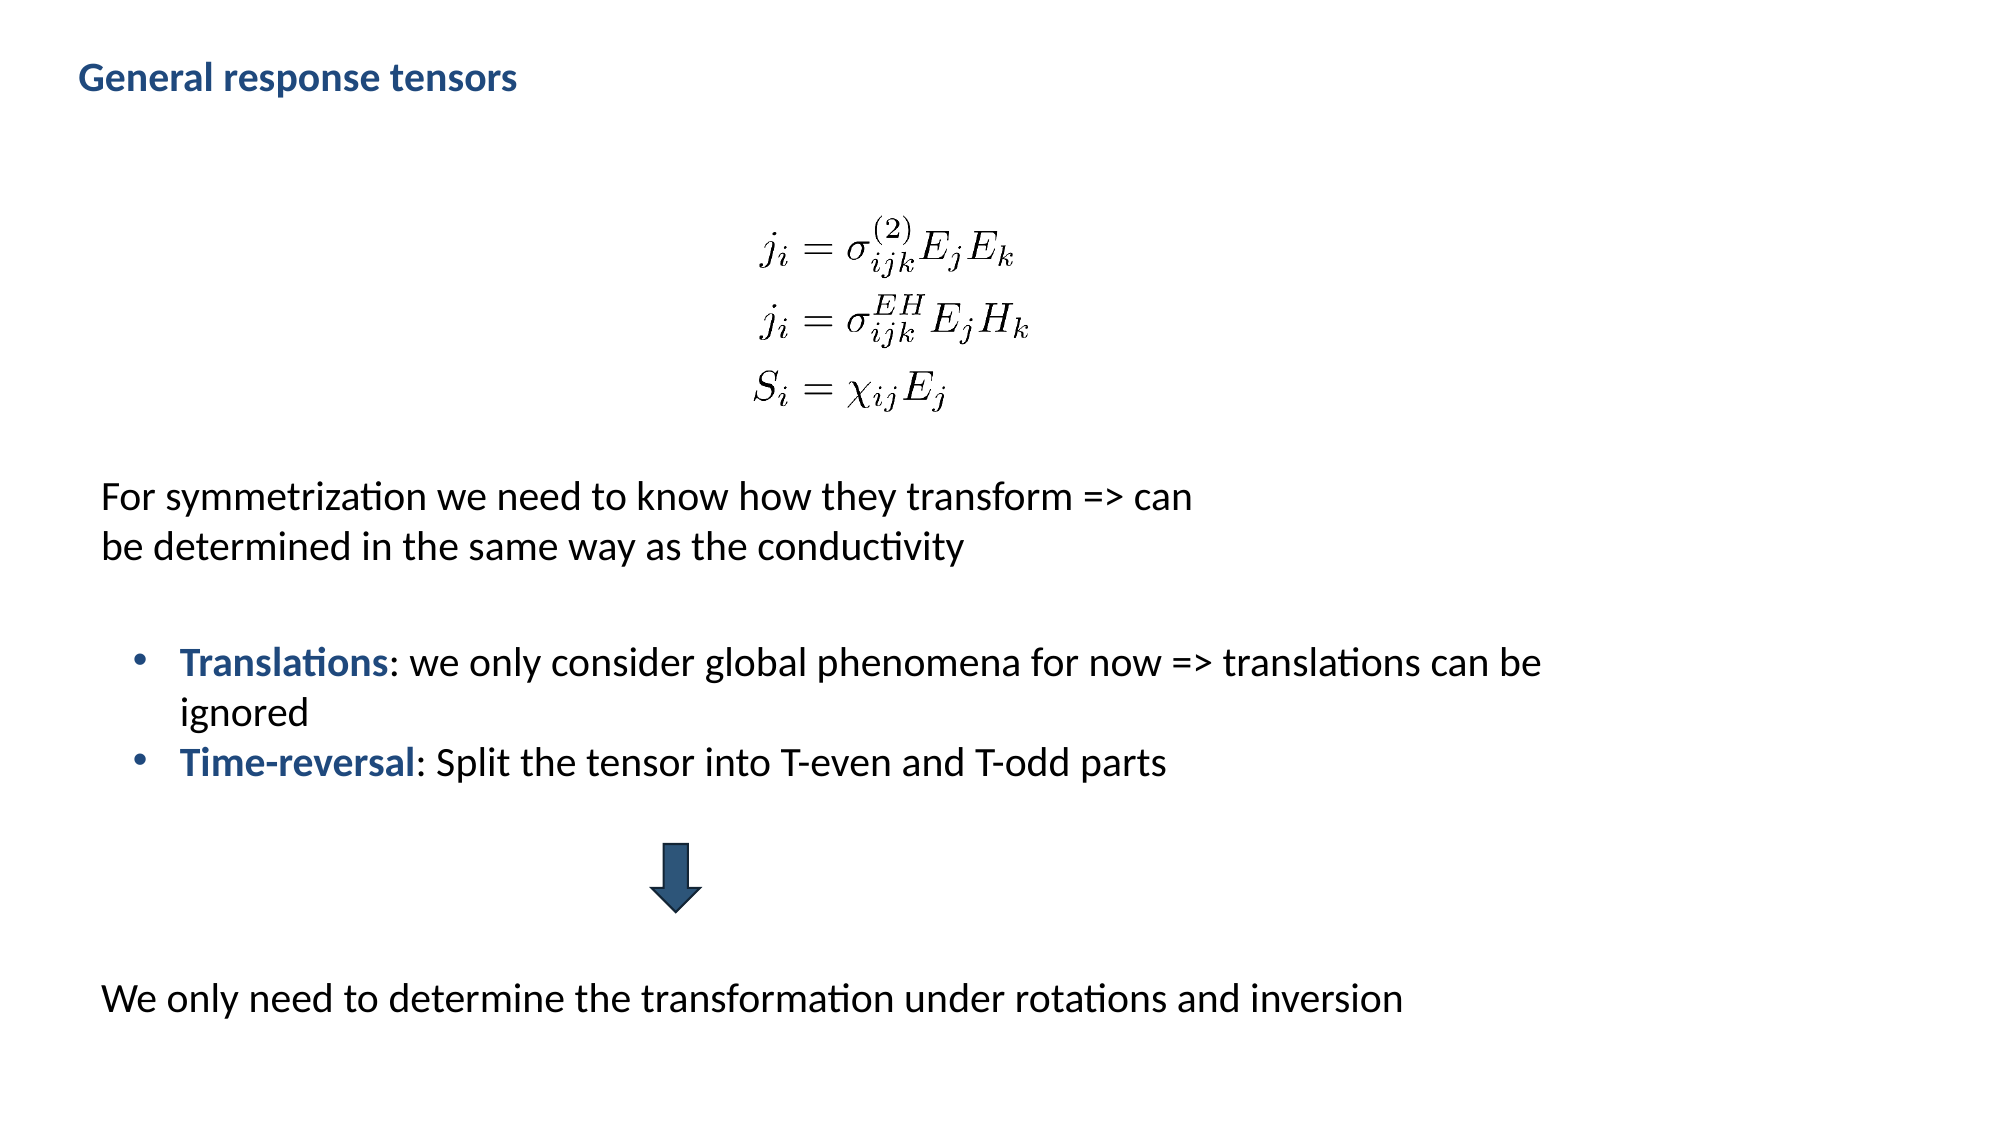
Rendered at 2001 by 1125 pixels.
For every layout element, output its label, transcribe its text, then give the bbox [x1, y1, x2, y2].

text_box [649, 842, 703, 914]
text_box General response tensors [63, 42, 1297, 108]
text_box For symmetrization we need to know how they transform => can be determined in the same way as the conductivity [86, 460, 1249, 576]
text_box Translations: we only consider global phenomena for now => translations can be ignored Time-reversal: Split the tensor into T-even and T-odd parts [118, 626, 1563, 842]
picture [752, 215, 1029, 412]
text_box We only need to determine the transformation under rotations and inversion [86, 963, 1493, 1029]
